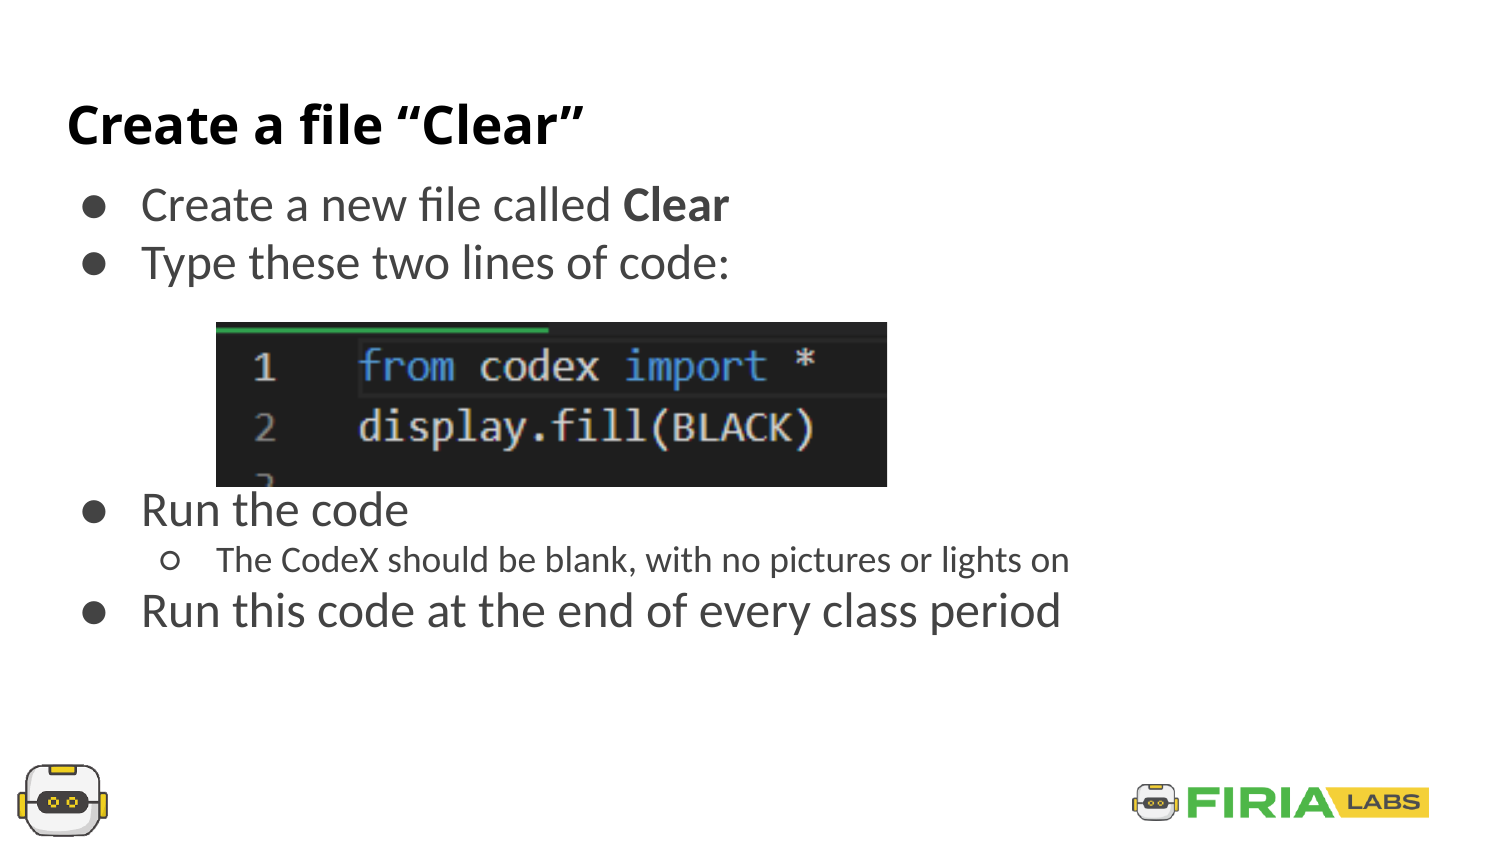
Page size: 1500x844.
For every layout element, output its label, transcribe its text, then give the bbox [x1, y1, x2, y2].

picture [215, 322, 888, 487]
title Create a file “Clear” [51, 72, 1449, 161]
picture [17, 764, 108, 837]
list Create a new file called Clear Type these two lines of code: Run the code The CodeX should be blank, with no pictures or lights on Run this code at the end of every class period [51, 161, 1449, 722]
picture [1121, 777, 1436, 826]
